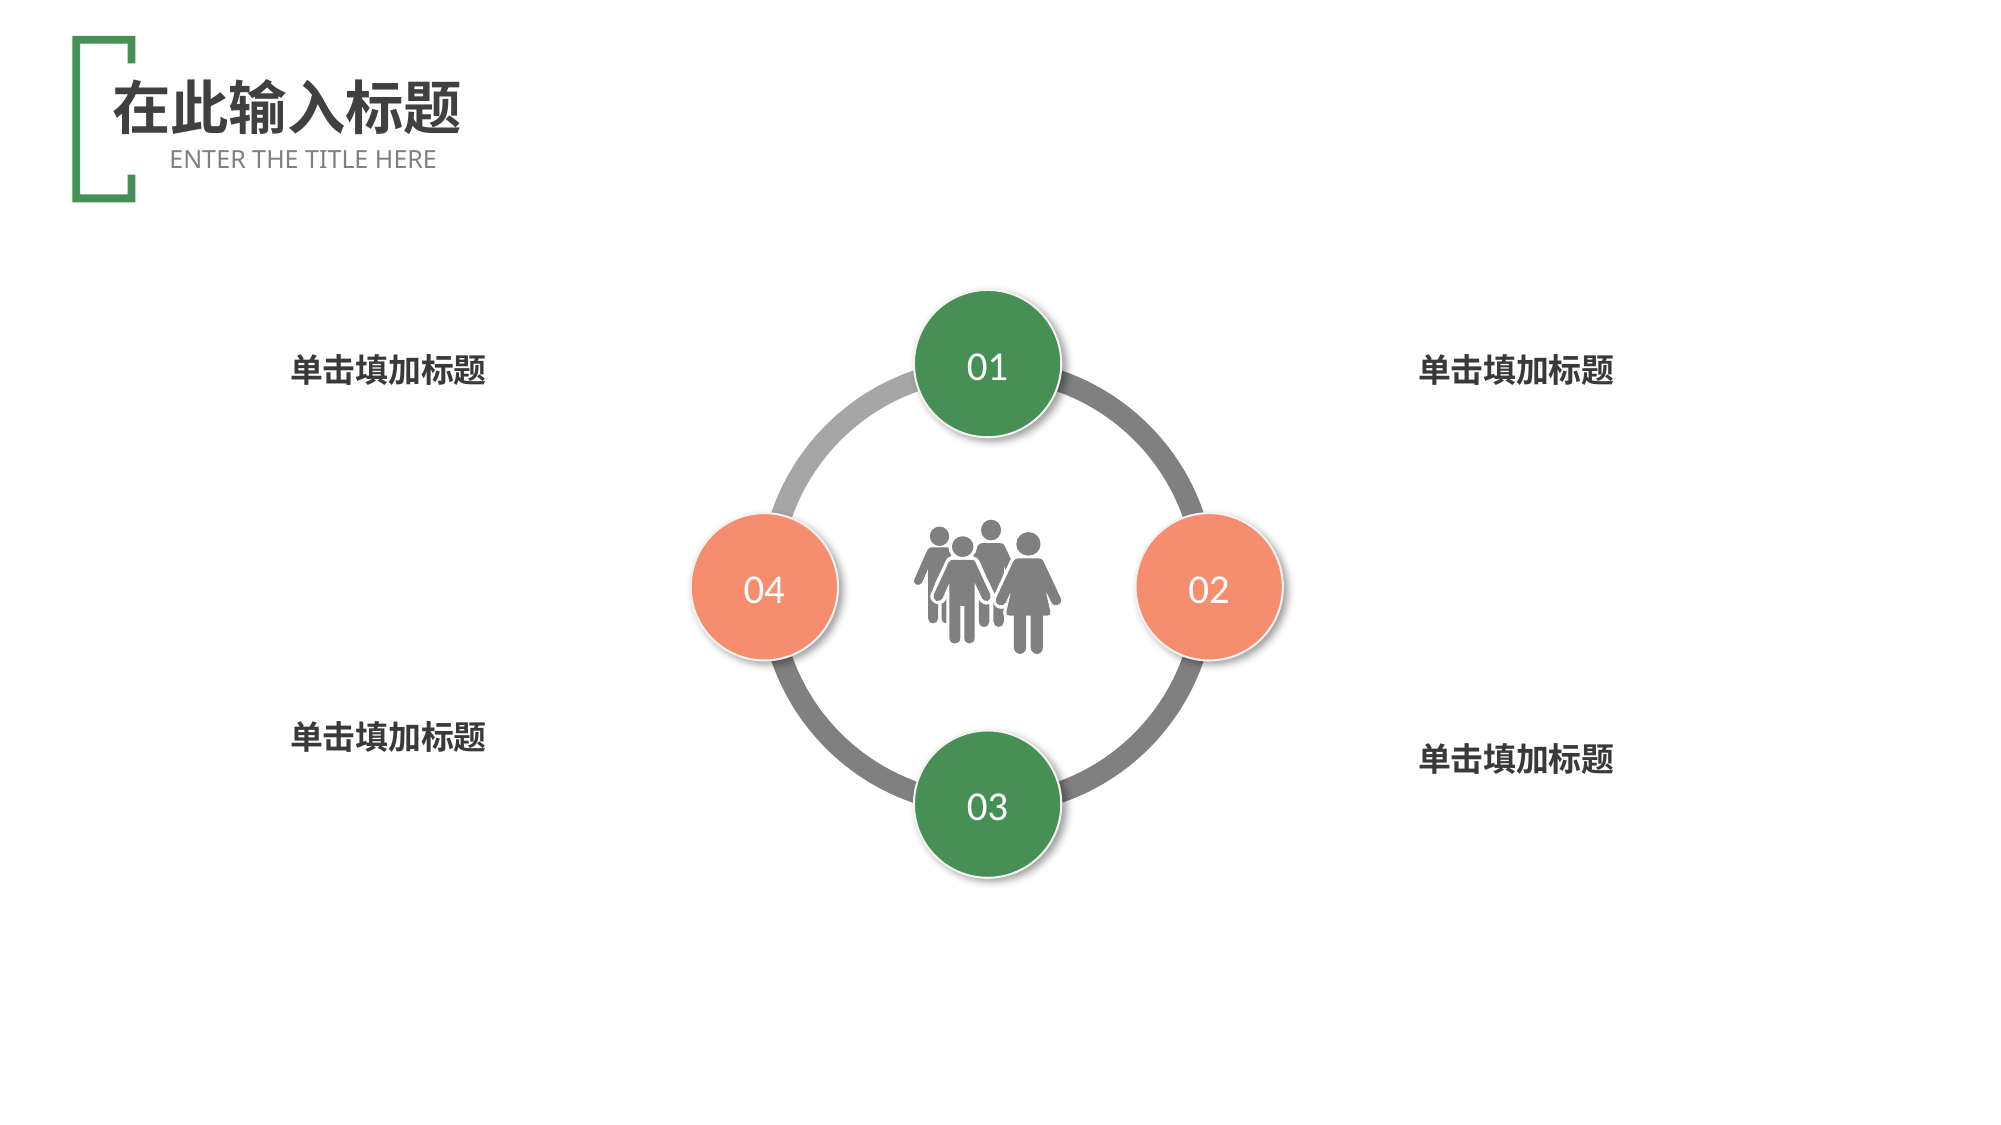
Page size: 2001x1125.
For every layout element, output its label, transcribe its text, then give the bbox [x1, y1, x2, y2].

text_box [72, 35, 919, 203]
text_box 单击填加标题 [1381, 341, 1652, 389]
text_box 单击填加标题 [253, 341, 524, 389]
text_box 单击填加标题 [1381, 730, 1652, 778]
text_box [690, 289, 1283, 878]
text_box 单击填加标题 [253, 708, 524, 757]
